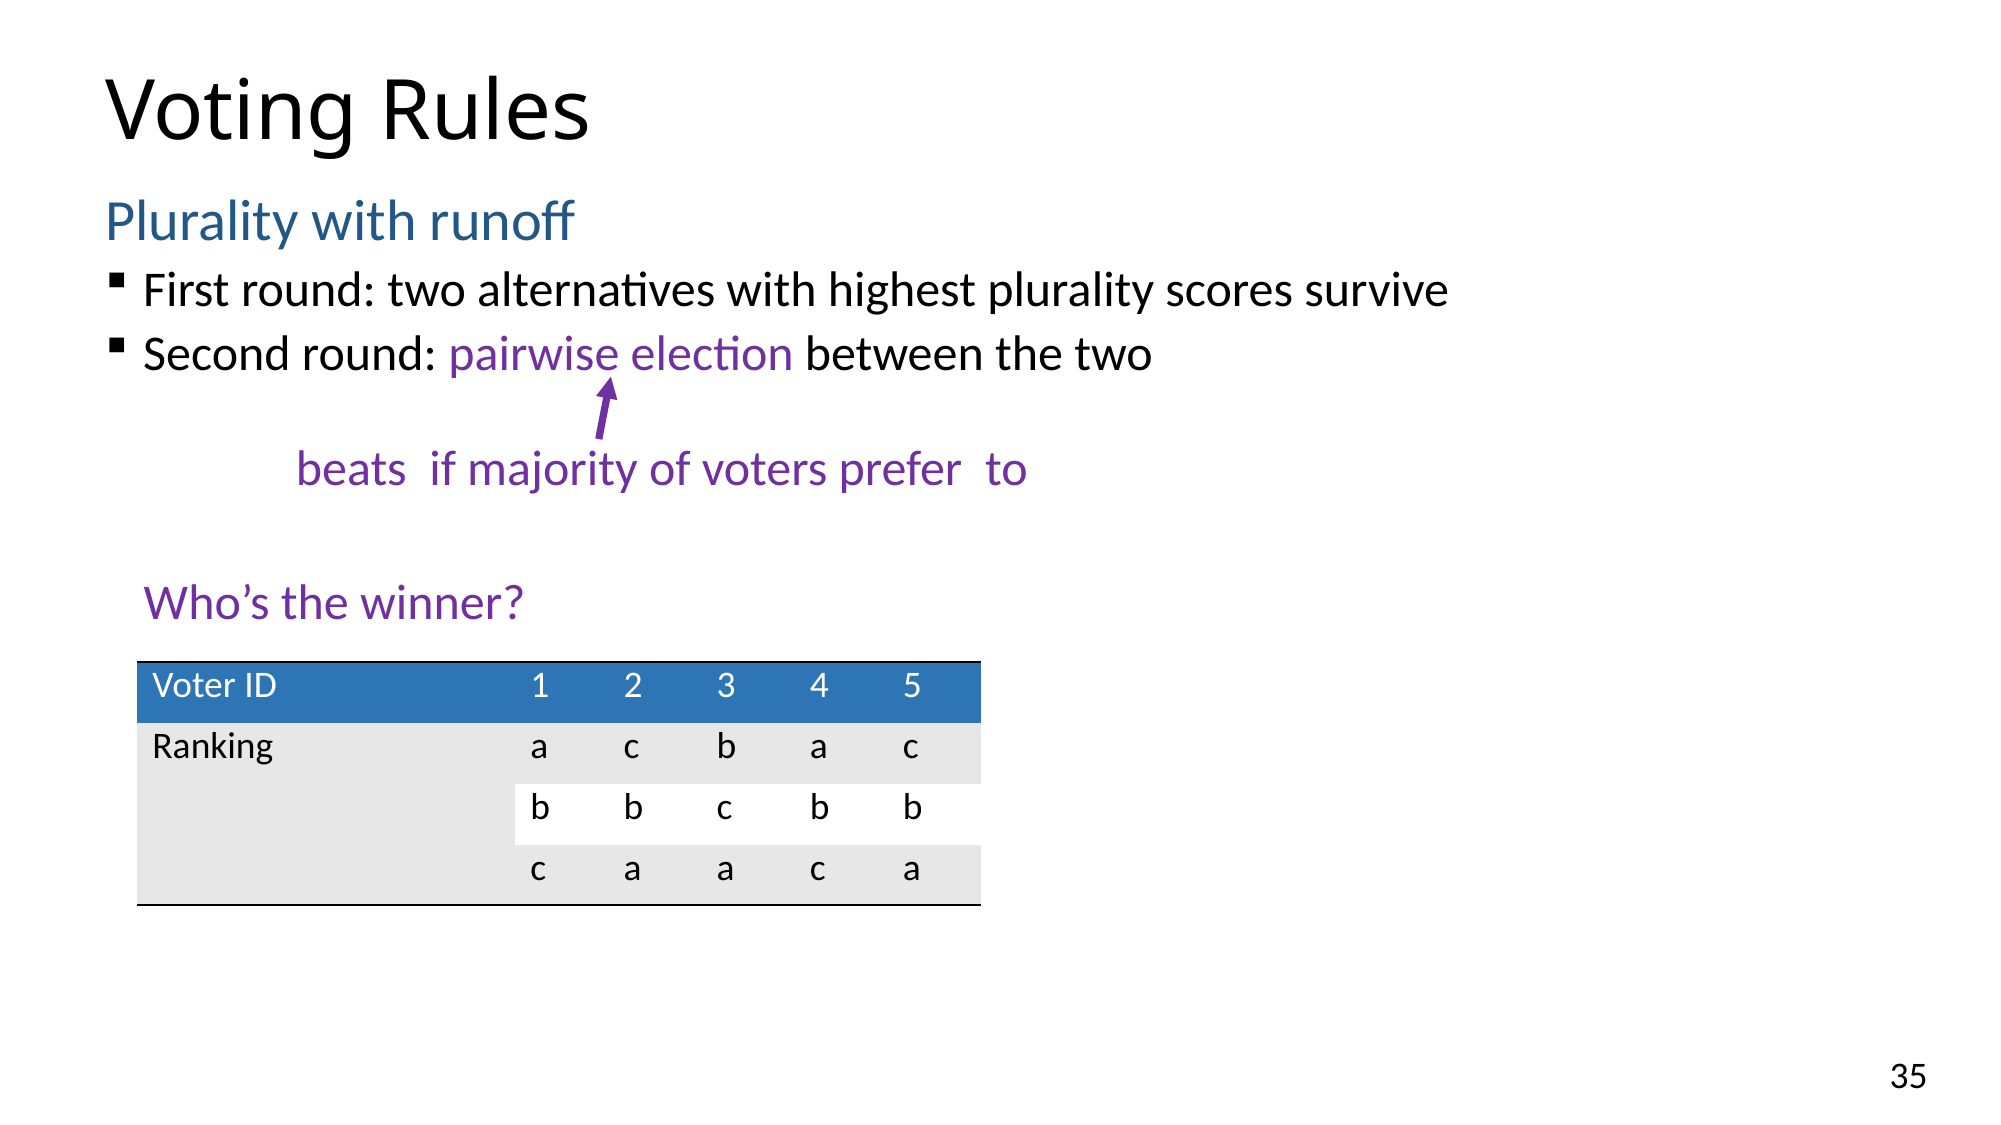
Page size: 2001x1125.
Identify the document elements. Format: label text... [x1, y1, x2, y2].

table_cell b [608, 784, 702, 845]
table_header 1 [515, 663, 608, 723]
table_header 4 [795, 663, 888, 723]
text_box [598, 376, 611, 440]
table_cell c [795, 845, 888, 904]
slide_number 35 [1492, 1043, 1943, 1104]
table_cell a [515, 723, 608, 784]
table_header 3 [702, 663, 795, 723]
list Plurality with runoff First round: two alternatives with highest plurality scores survive Second round: pairwise election between the two [90, 182, 1816, 518]
table_cell c [608, 723, 702, 784]
table_cell a [795, 723, 888, 784]
table_cell b [888, 784, 981, 845]
table_header 2 [608, 663, 702, 723]
title Voting Rules [90, 60, 1816, 164]
table_cell b [702, 723, 795, 784]
table_cell a [608, 845, 702, 904]
table_header 5 [888, 663, 981, 723]
table_cell c [702, 784, 795, 845]
table_cell b [795, 784, 888, 845]
table_cell c [888, 723, 981, 784]
table_cell b [515, 784, 608, 845]
text_box Who’s the winner? [129, 562, 541, 638]
table_cell a [888, 845, 981, 904]
table_header Voter ID [137, 663, 515, 723]
table_cell a [702, 845, 795, 904]
table_cell c [515, 845, 608, 904]
table_cell Ranking [137, 723, 515, 904]
